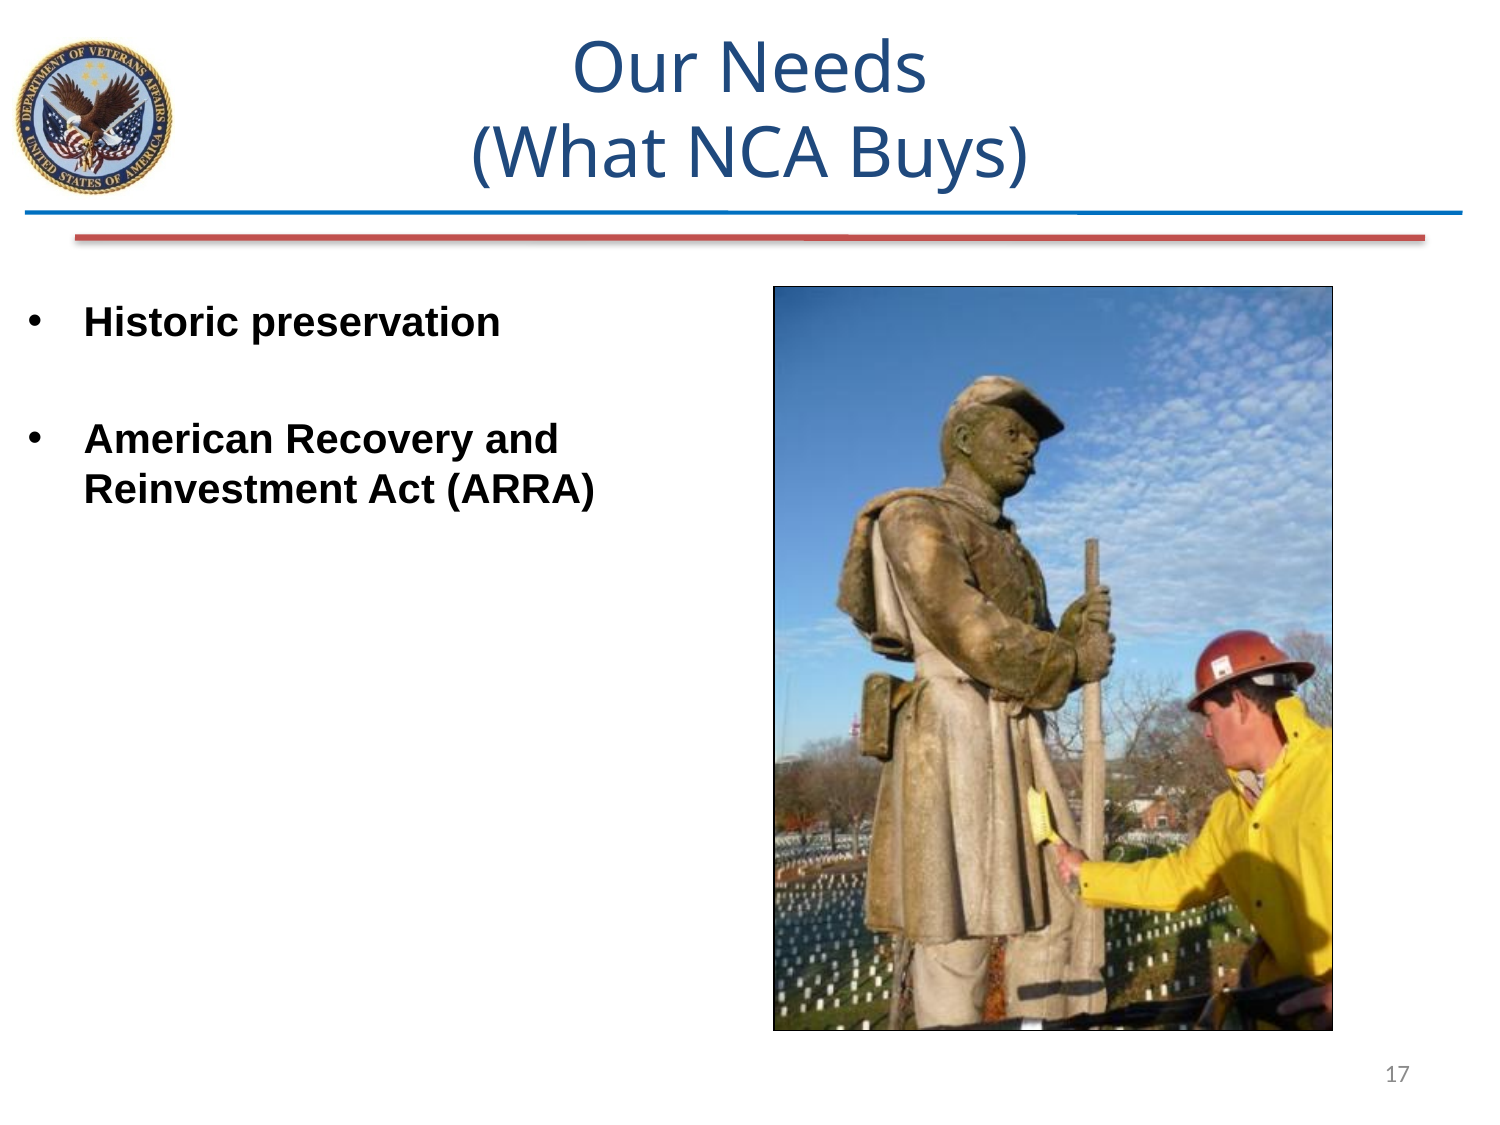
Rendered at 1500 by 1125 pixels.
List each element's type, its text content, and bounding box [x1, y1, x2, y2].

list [774, 287, 1333, 1031]
text_box Our Needs (What NCA Buys) [37, 12, 1463, 200]
list Historic preservation American Recovery and Reinvestment Act (ARRA) [12, 287, 676, 738]
slide_number 17 [1074, 1042, 1425, 1103]
picture [12, 37, 176, 201]
